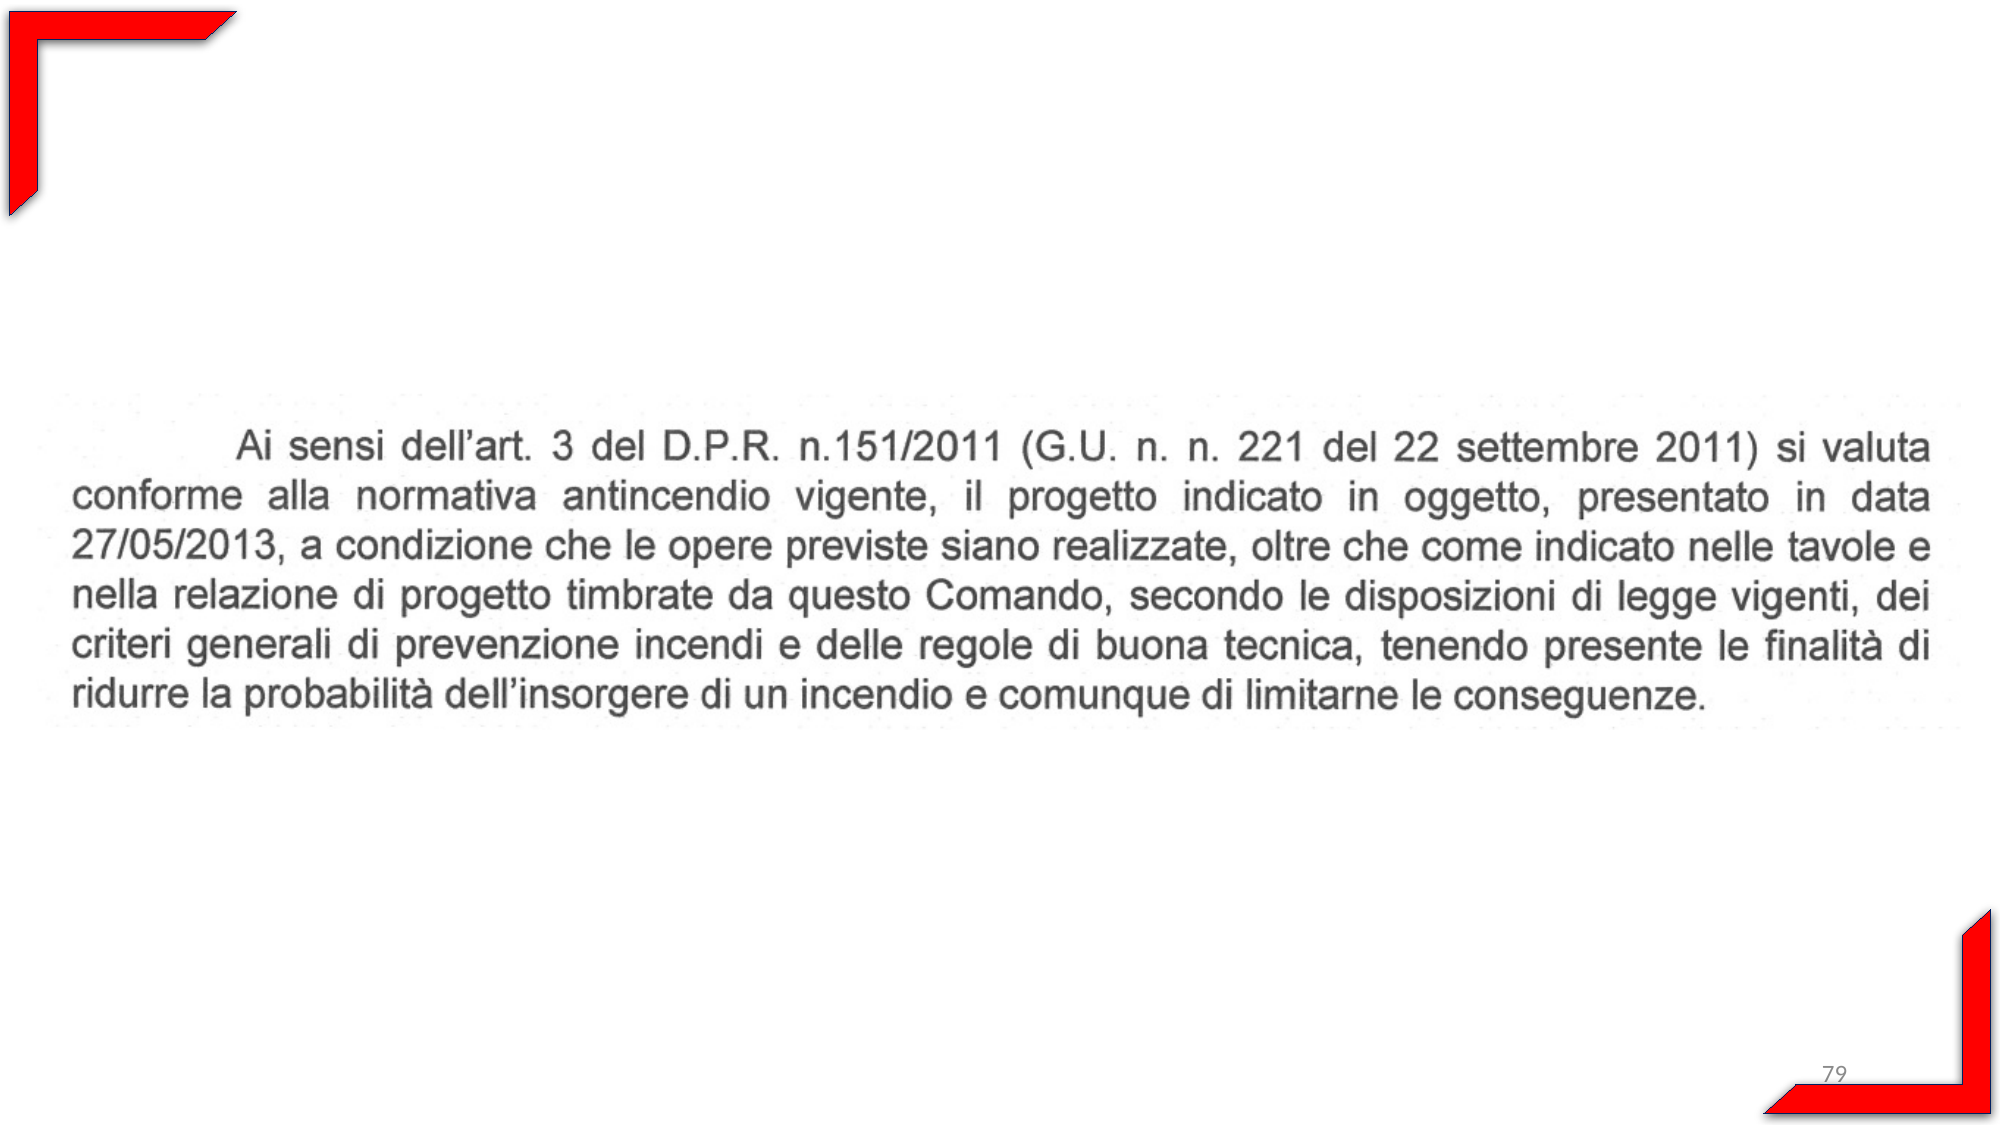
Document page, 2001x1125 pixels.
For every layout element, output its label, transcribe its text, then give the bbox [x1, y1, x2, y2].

picture [36, 393, 1961, 731]
text_box [9, 11, 237, 216]
text_box [1763, 909, 1991, 1114]
slide_number 79 [1412, 1042, 1863, 1103]
